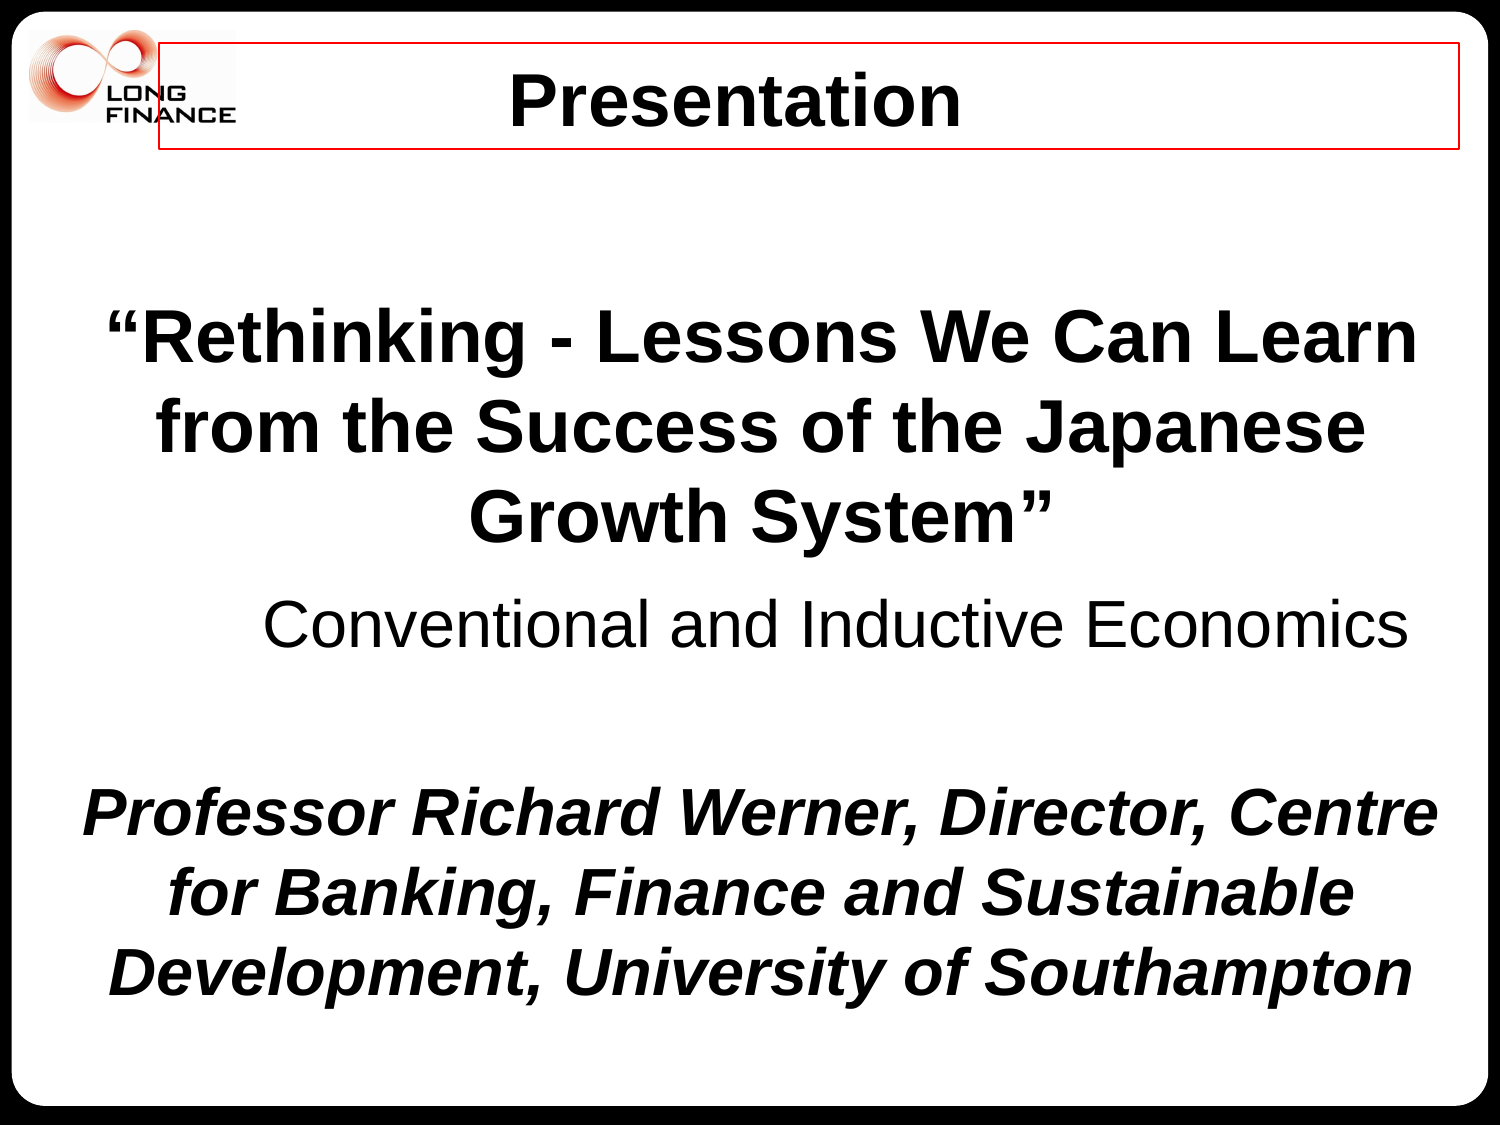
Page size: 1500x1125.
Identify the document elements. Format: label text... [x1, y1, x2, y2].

title Presentation [158, 42, 1460, 150]
list “Rethinking - Lessons We Can Learn from the Success of the Japanese Growth System” Conventional and Inductive Economics Professor Richard Werner, Director, Centre for Banking, Finance and Sustainable Development, University of Southampton [64, 184, 1460, 1029]
picture [29, 30, 236, 123]
